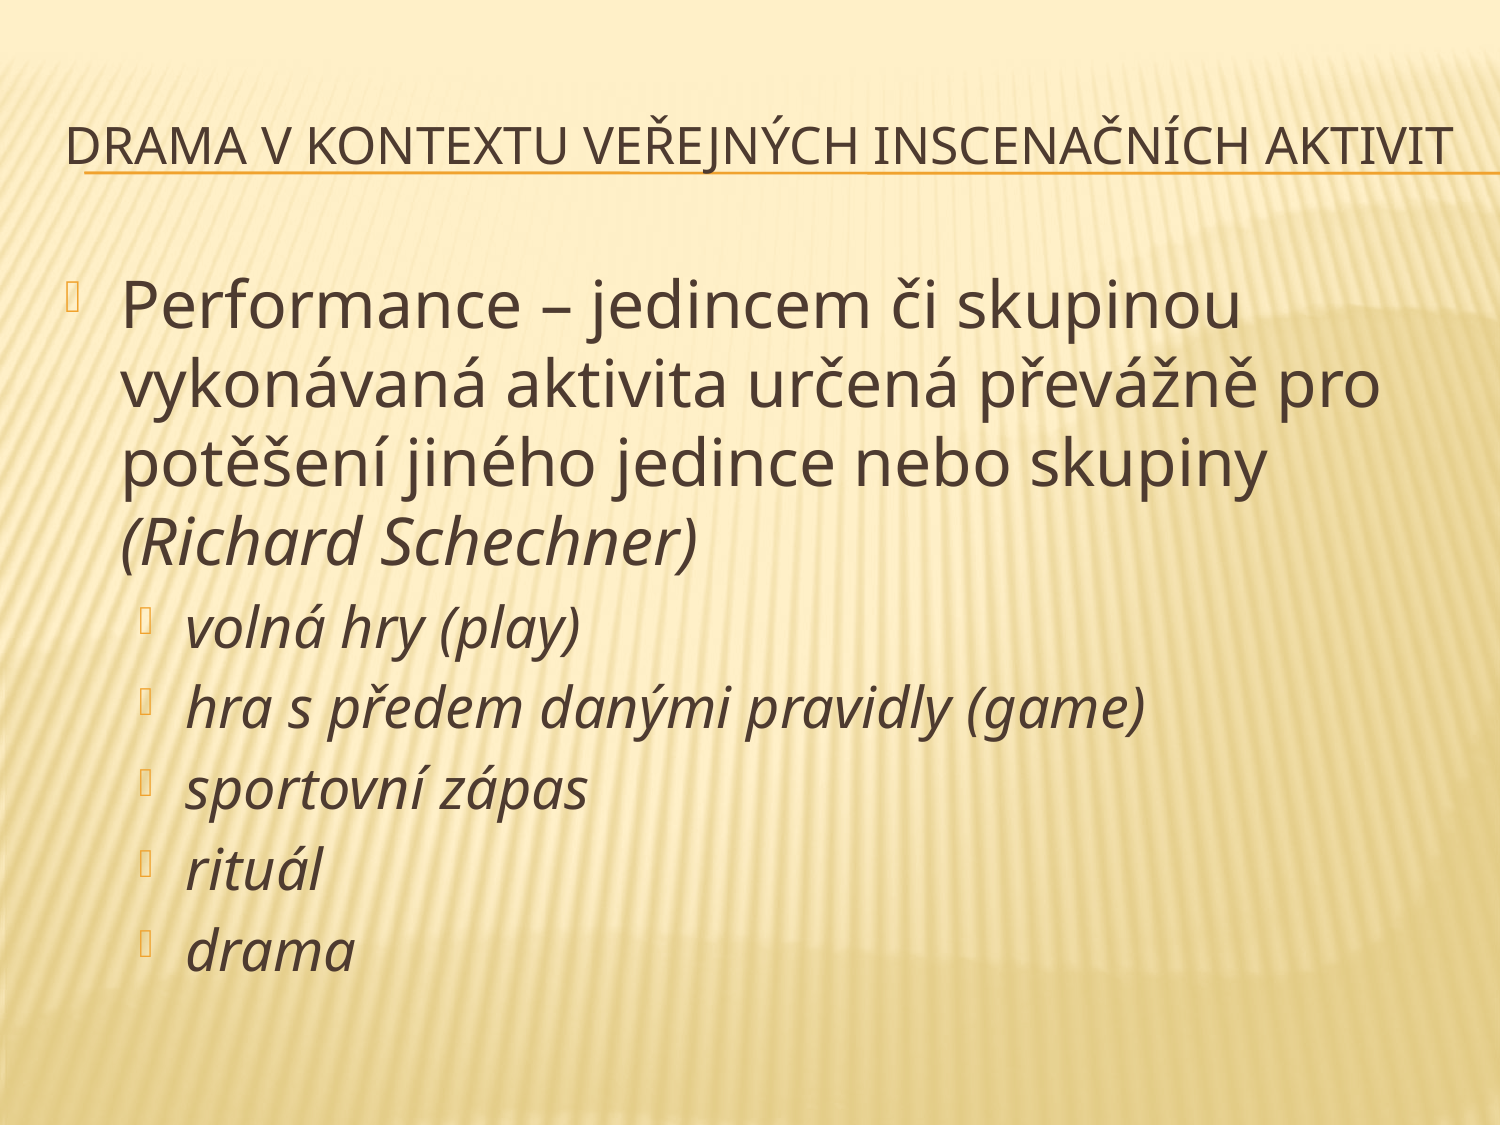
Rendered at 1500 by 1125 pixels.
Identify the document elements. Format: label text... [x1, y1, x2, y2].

list Performance – jedincem či skupinou vykonávaná aktivita určená převážně pro potěšení jiného jedince nebo skupiny (Richard Schechner) volná hry (play) hra s předem danými pravidly (game) sportovní zápas rituál drama [50, 254, 1475, 998]
title Drama v kontextu veřejných inscenačních aktivit [50, 75, 1475, 213]
